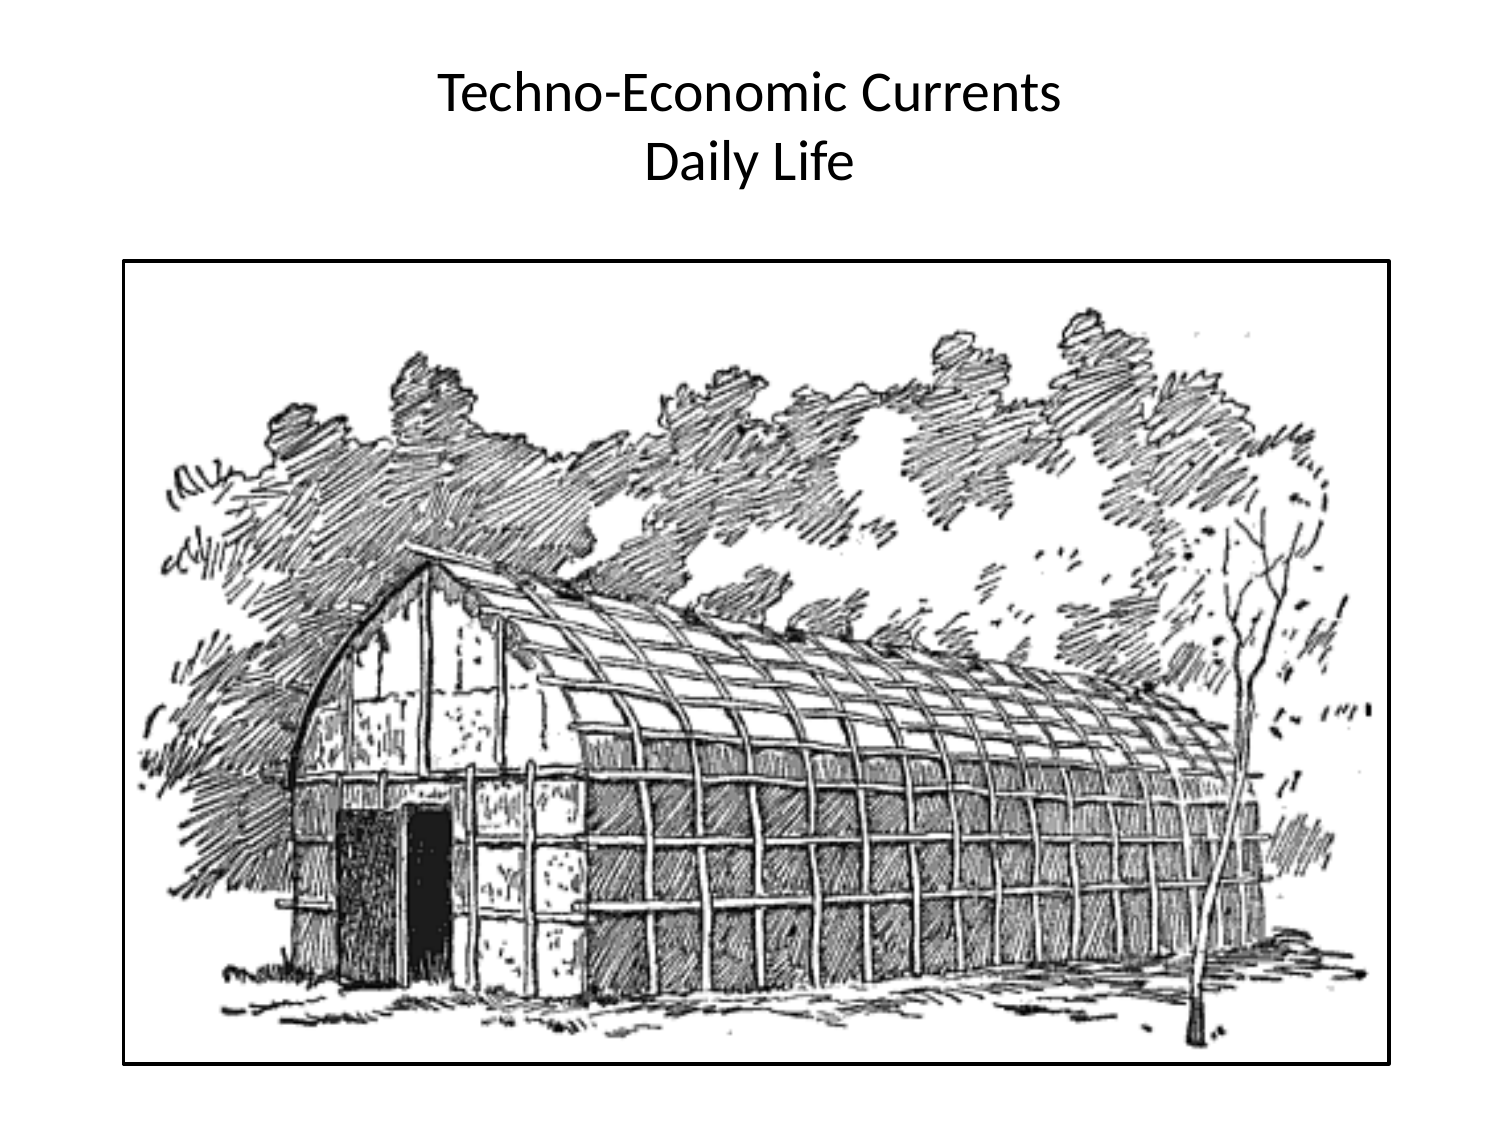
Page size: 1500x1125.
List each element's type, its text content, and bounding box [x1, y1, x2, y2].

title Techno-Economic Currents Daily Life [75, 45, 1425, 200]
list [124, 262, 1388, 1063]
